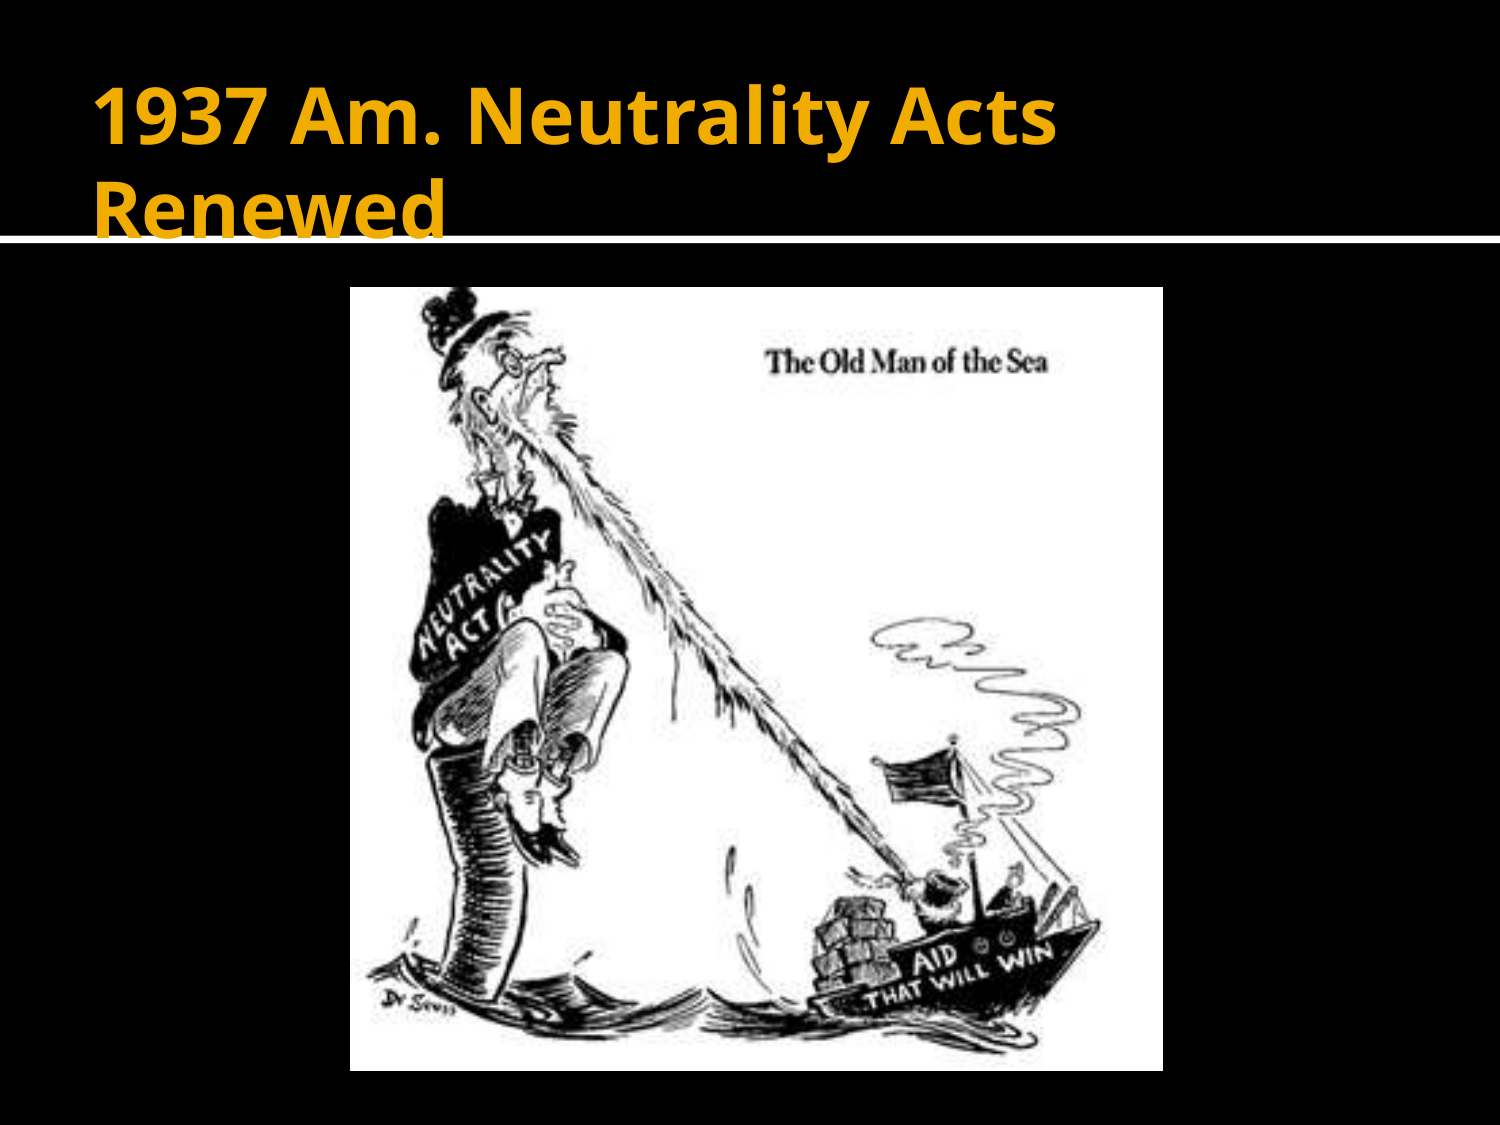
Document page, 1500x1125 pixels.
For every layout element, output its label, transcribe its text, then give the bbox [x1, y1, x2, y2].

picture [349, 287, 1163, 1071]
title 1937 Am. Neutrality Acts Renewed [75, 57, 1425, 263]
